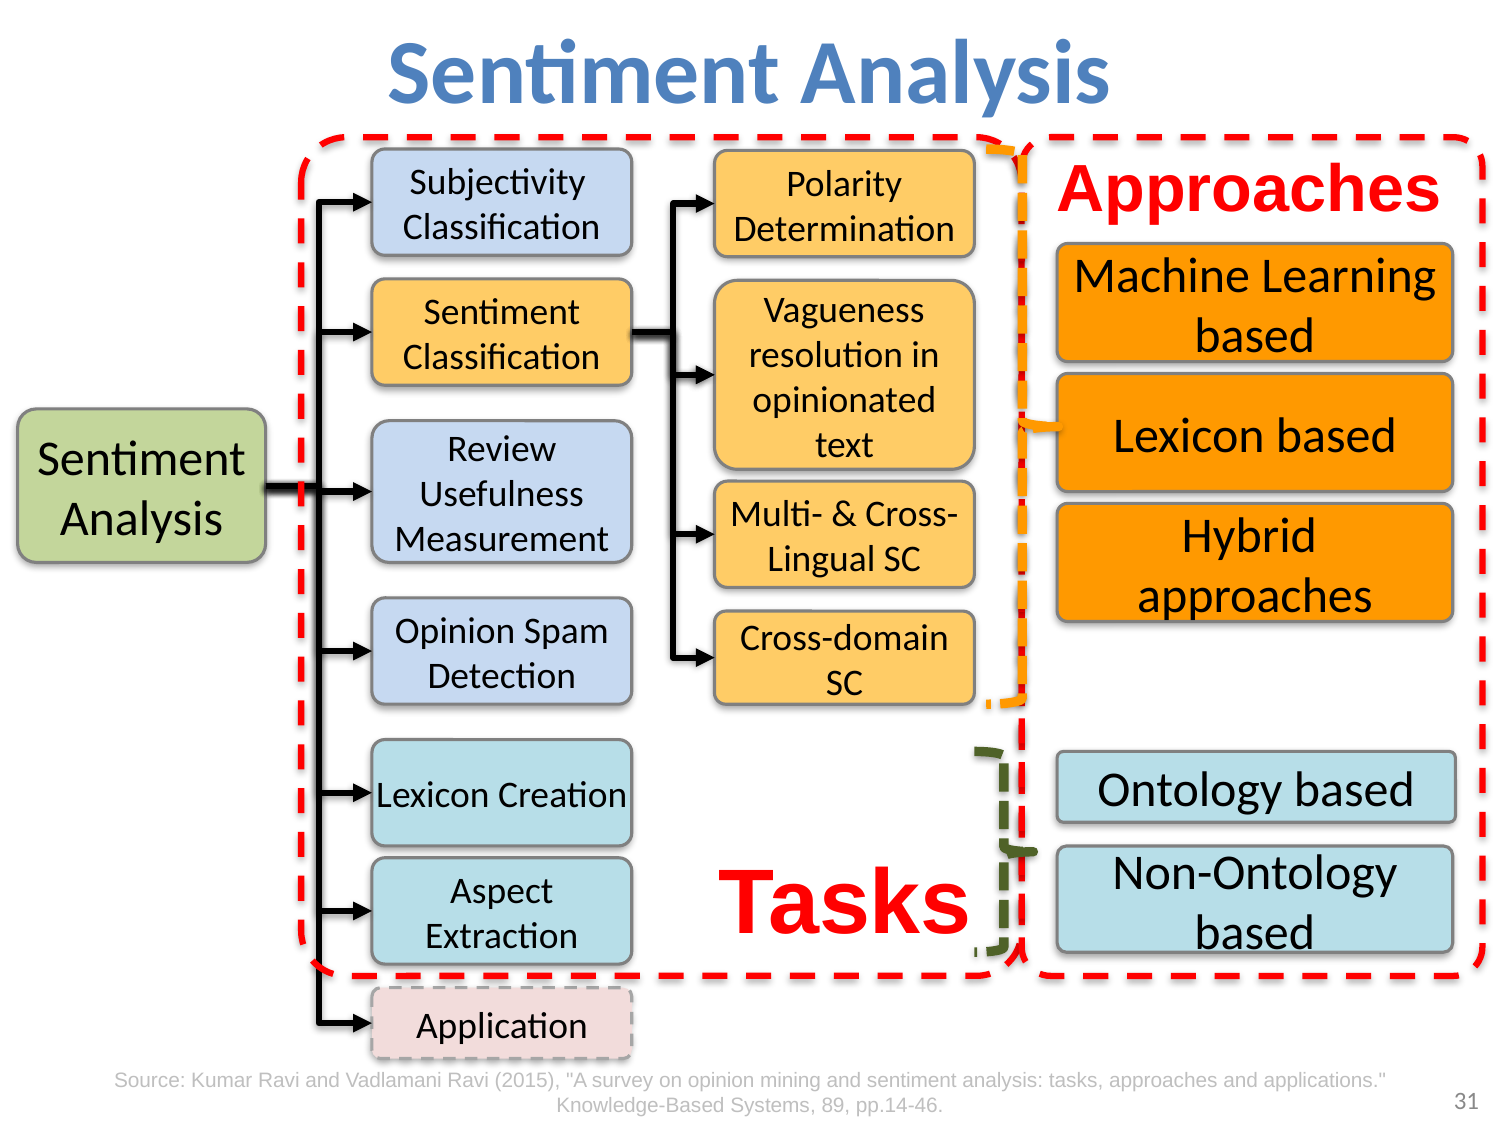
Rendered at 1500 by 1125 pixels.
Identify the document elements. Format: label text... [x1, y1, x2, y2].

text_box Source: Kumar Ravi and Vadlamani Ravi (2015), "A survey on opinion mining and sentiment analysis: tasks, approaches and applications." Knowledge-Based Systems, 89, pp.14-46. [79, 1059, 1421, 1124]
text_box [265, 331, 373, 483]
title Sentiment Analysis [75, 0, 1425, 133]
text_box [631, 203, 715, 330]
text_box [631, 382, 715, 658]
text_box Approaches [1041, 137, 1457, 232]
text_box Application [371, 986, 633, 1060]
text_box [300, 136, 1017, 977]
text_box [265, 485, 373, 1024]
text_box Sentiment Analysis [16, 408, 259, 564]
slide_number 31 [1370, 1069, 1495, 1125]
text_box [1020, 136, 1484, 977]
text_box Tasks [704, 834, 973, 959]
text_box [265, 201, 373, 331]
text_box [631, 331, 715, 376]
text_box [974, 749, 1036, 955]
text_box [986, 146, 1061, 707]
